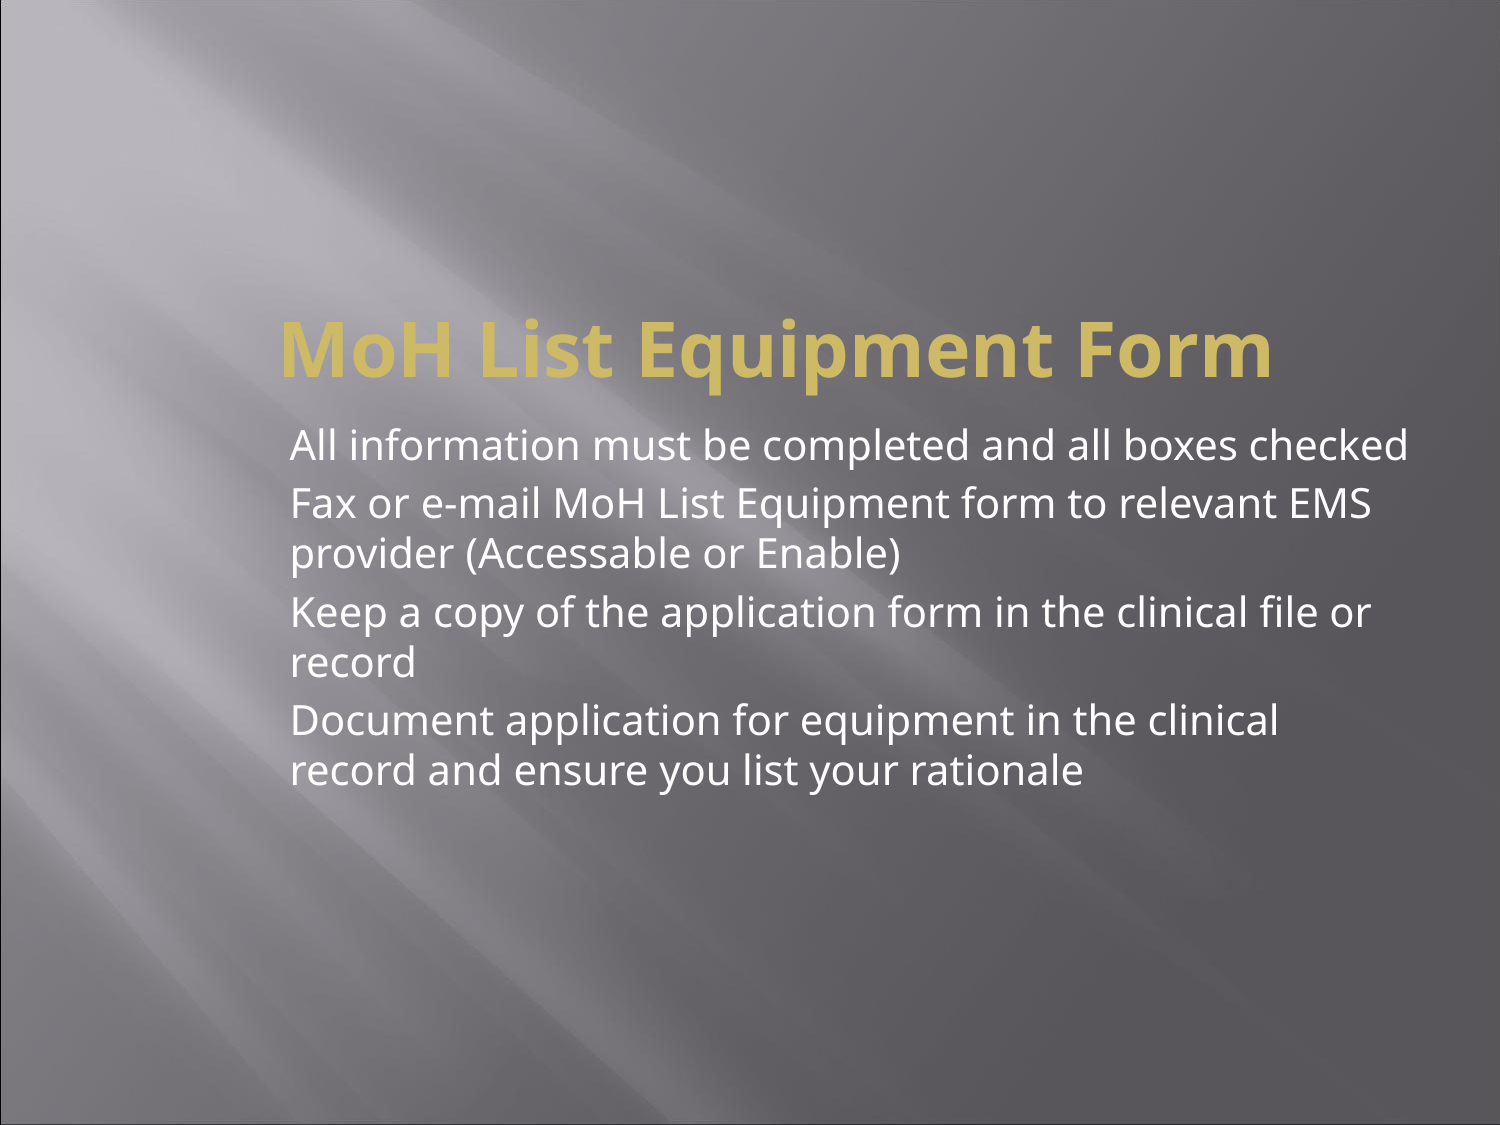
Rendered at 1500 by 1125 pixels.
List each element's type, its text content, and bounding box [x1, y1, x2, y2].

list All information must be completed and all boxes checked Fax or e-mail MoH List Equipment form to relevant EMS provider (Accessable or Enable) Keep a copy of the application form in the clinical file or record Document application for equipment in the clinical record and ensure you list your rationale [262, 411, 1425, 659]
picture [0, 0, 1500, 1125]
title MoH List Equipment Form [262, 99, 1425, 400]
